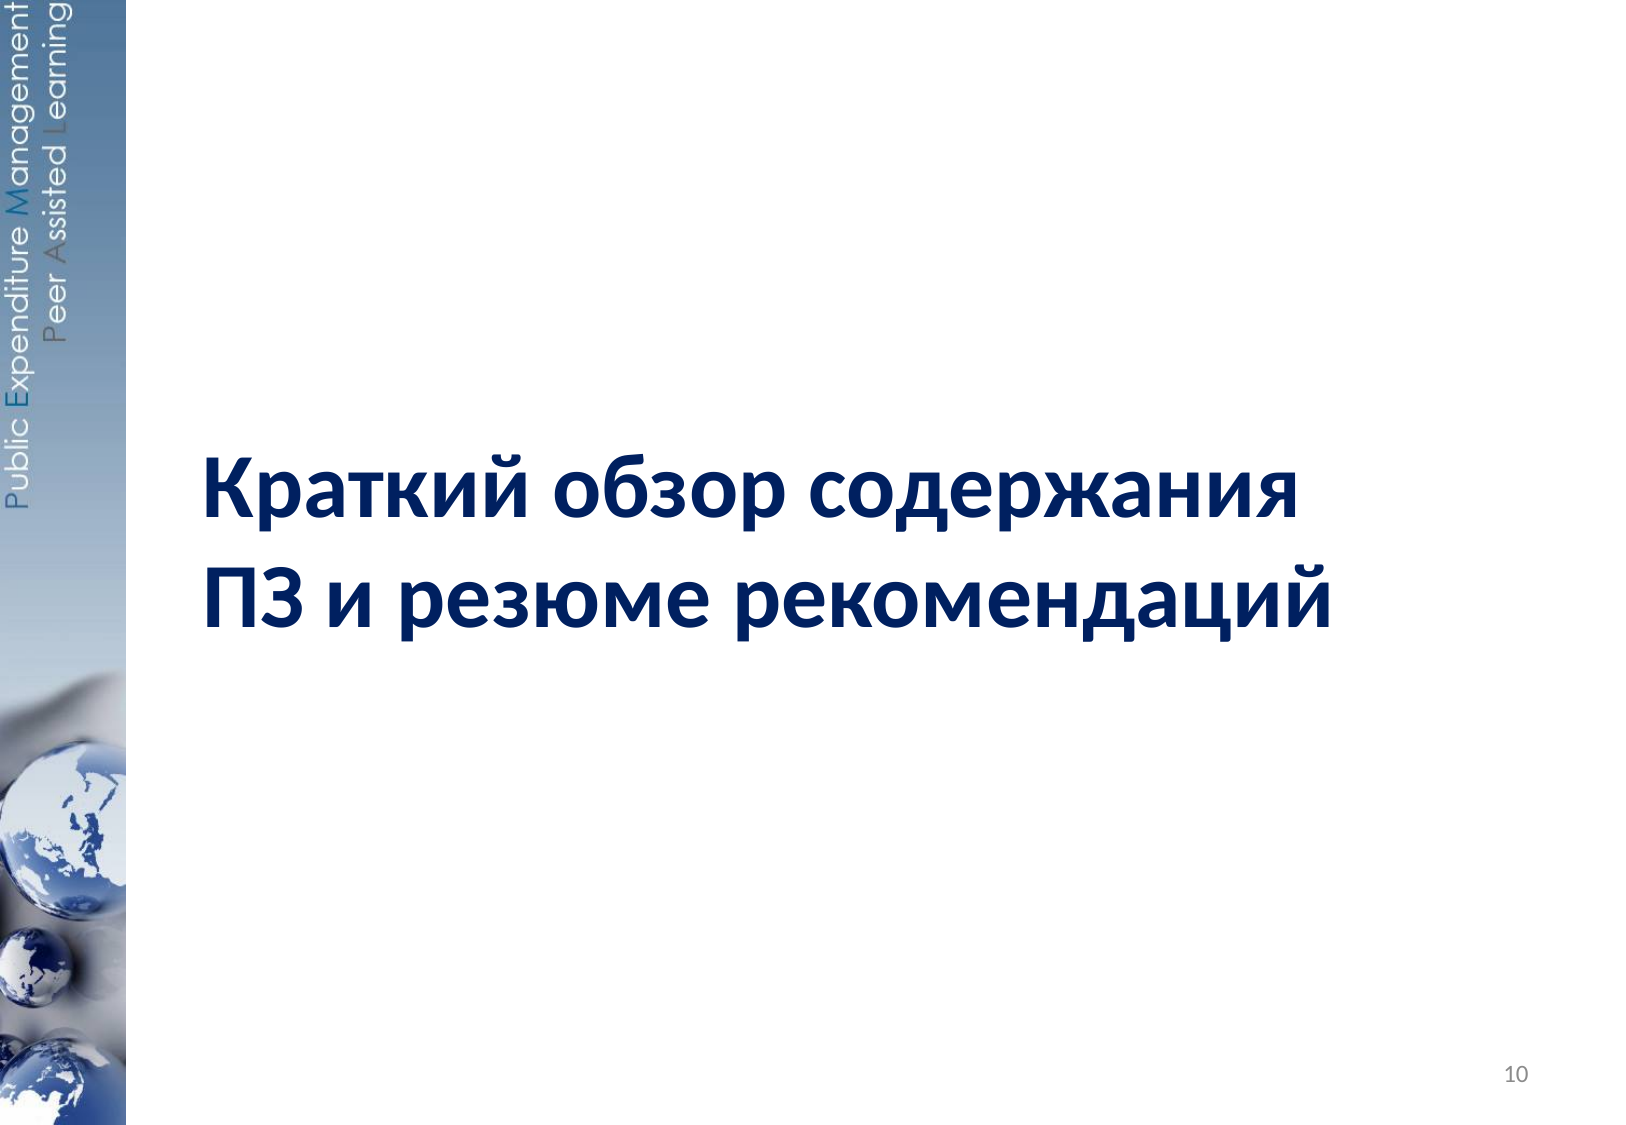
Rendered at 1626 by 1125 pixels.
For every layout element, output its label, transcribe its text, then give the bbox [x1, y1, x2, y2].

slide_number 10 [1164, 1042, 1544, 1103]
subtitle Краткий обзор содержания ПЗ и резюме рекомендаций [187, 418, 1438, 707]
picture [0, 0, 126, 1125]
